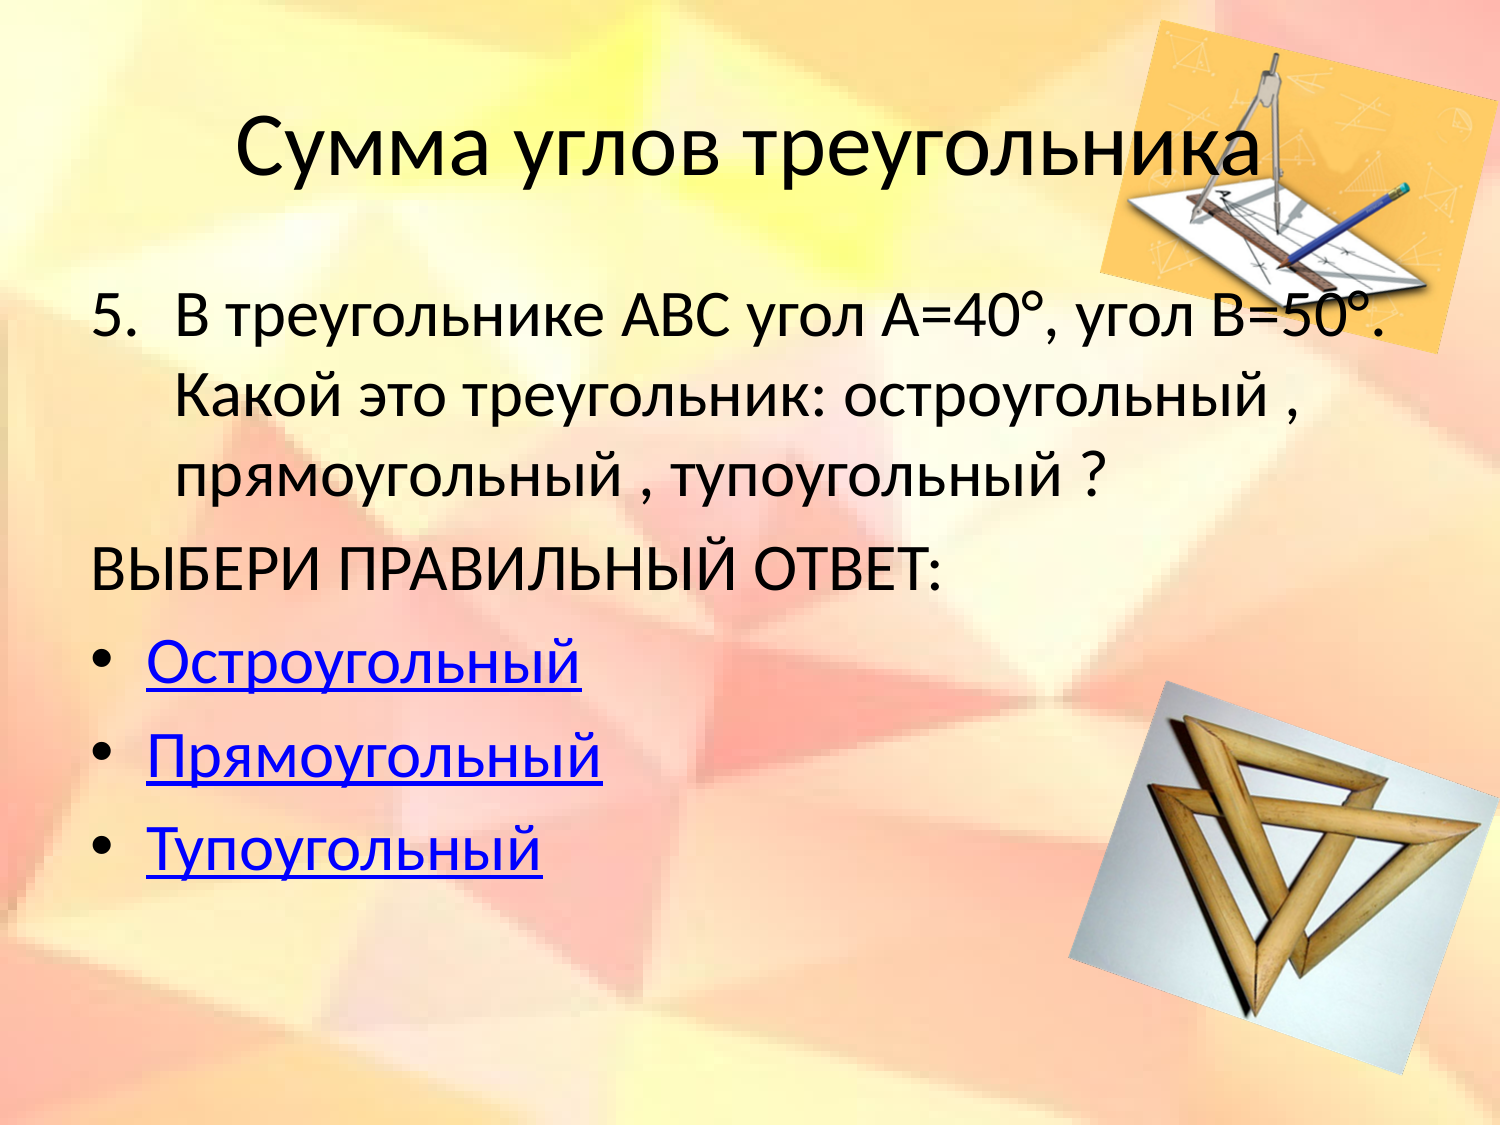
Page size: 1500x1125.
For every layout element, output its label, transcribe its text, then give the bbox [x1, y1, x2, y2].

list В треугольнике ABC угол A=40°, угол B=50°. Какой это треугольник: остроугольный , прямоугольный , тупоугольный ? ВЫБЕРИ ПРАВИЛЬНЫЙ ОТВЕТ: Остроугольный Прямоугольный Тупоугольный [75, 262, 1425, 1005]
picture [0, 0, 1500, 1125]
title Сумма углов треугольника [75, 45, 1425, 233]
